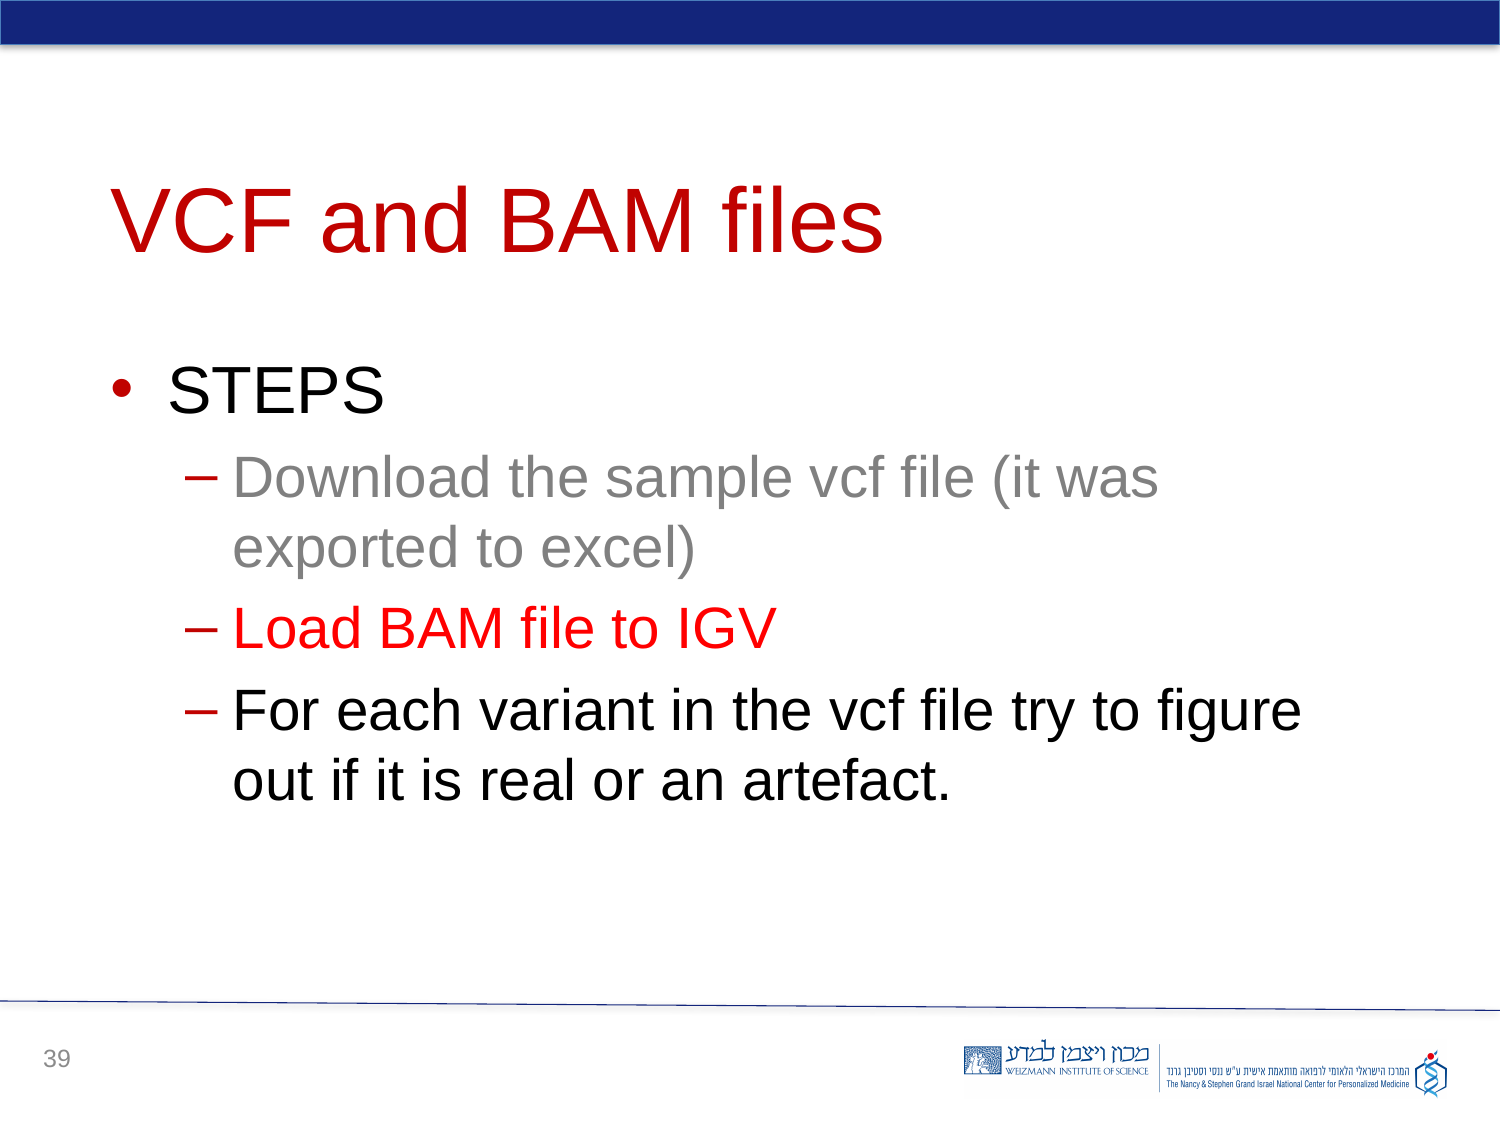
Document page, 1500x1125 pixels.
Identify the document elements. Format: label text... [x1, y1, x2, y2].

picture [964, 1039, 1447, 1099]
list STEPS Download the sample vcf file (it was exported to excel) Load BAM file to IGV For each variant in the vcf file try to figure out if it is real or an artefact. [95, 339, 1406, 965]
slide_number 39 [28, 1035, 96, 1096]
title VCF and BAM files [95, 122, 1406, 310]
